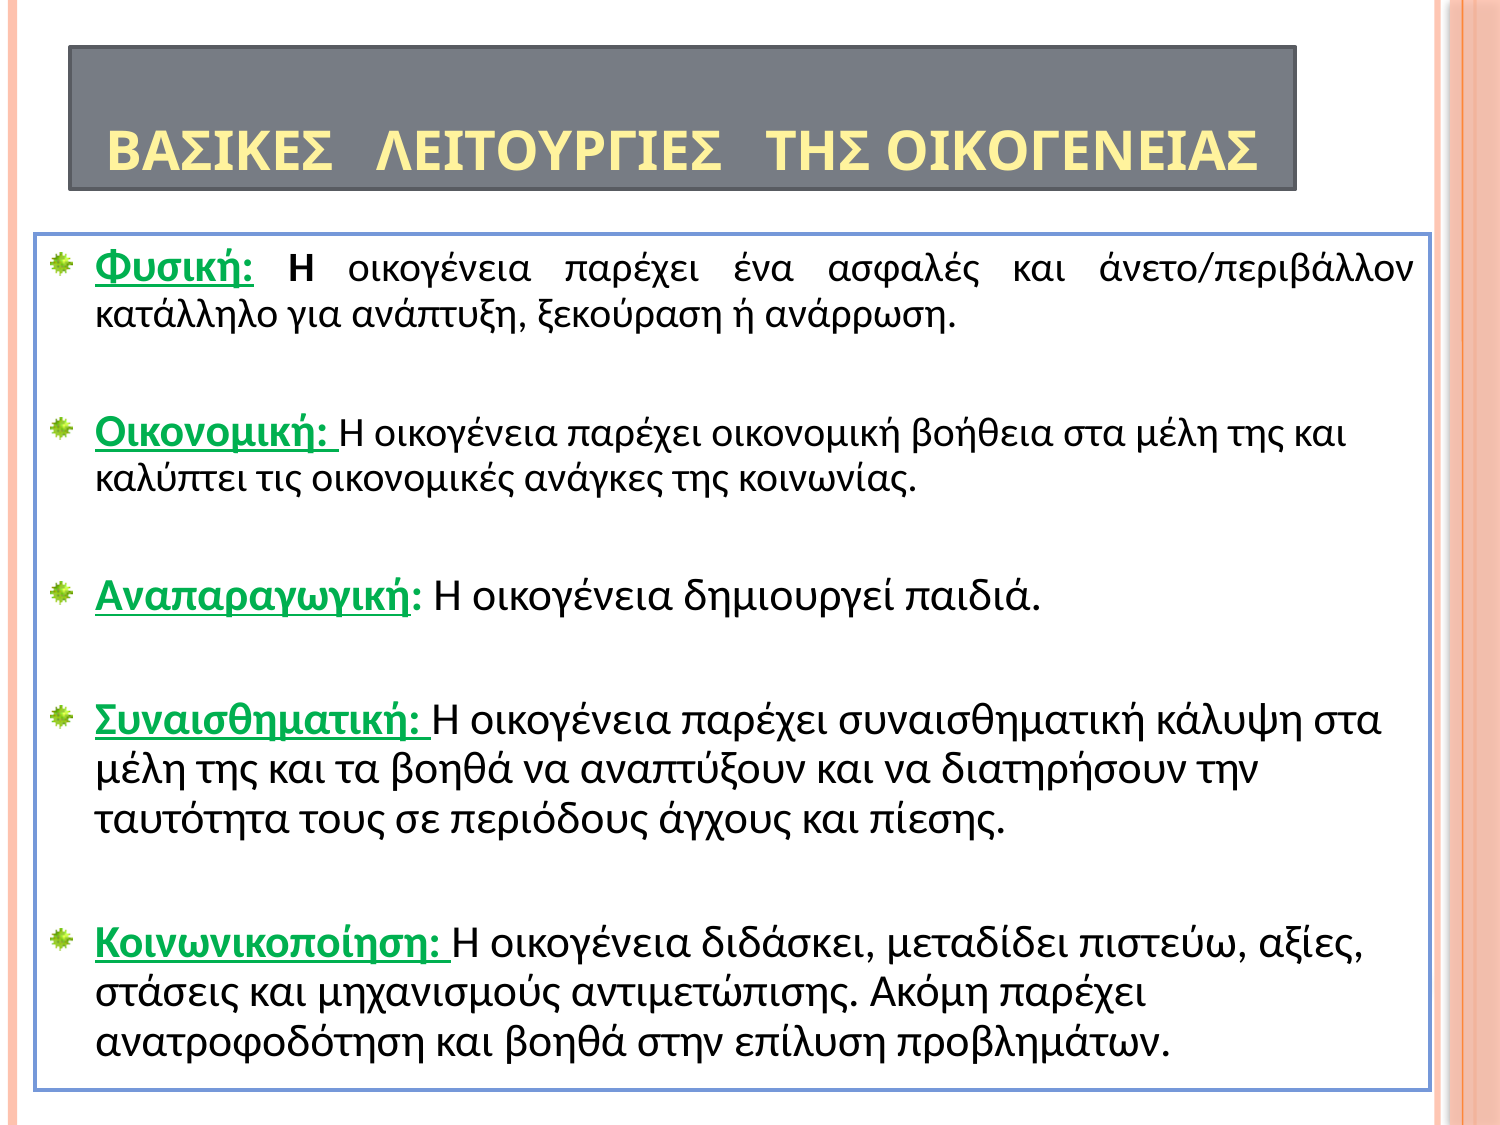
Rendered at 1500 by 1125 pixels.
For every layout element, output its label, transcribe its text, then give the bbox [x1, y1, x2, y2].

title ΒΑΣΙΚΕΣ ΛΕΙΤΟΥΡΓΙΕΣ ΤΗΣ ΟΙΚΟΓΕΝΕΙΑΣ [68, 45, 1297, 191]
picture [50, 581, 73, 605]
list Φυσική: Η οικογένεια παρέχει ένα ασφαλές και άνετο/περιβάλλον κατάλληλο για ανάπτυξη, ξεκούραση ή ανάρρωση. Οικονομική: Η οικογένεια παρέχει οικονομική βοήθεια στα μέλη της και καλύπτει τις οικονομικές ανάγκες της κοινωνίας. Αναπαραγωγική: Η οικογένεια δημιουργεί παιδιά. Συναισθηματική: Η οικογένεια παρέχει συναισθηματική κάλυψη στα μέλη της και τα βοηθά να αναπτύξουν και να διατηρήσουν την ταυτότητα τους σε περιόδους άγχους και πίεσης. Κοινωνικοποίηση: Η οικογένεια διδάσκει, μεταδίδει πιστεύω, αξίες, στάσεις και μηχανισμούς αντιμετώπισης. Ακόμη παρέχει ανατροφοδότηση και βοηθά στην επίλυση προβλημάτων. [33, 232, 1432, 1092]
picture [50, 417, 73, 440]
picture [50, 928, 73, 951]
picture [50, 705, 73, 729]
picture [50, 252, 73, 276]
